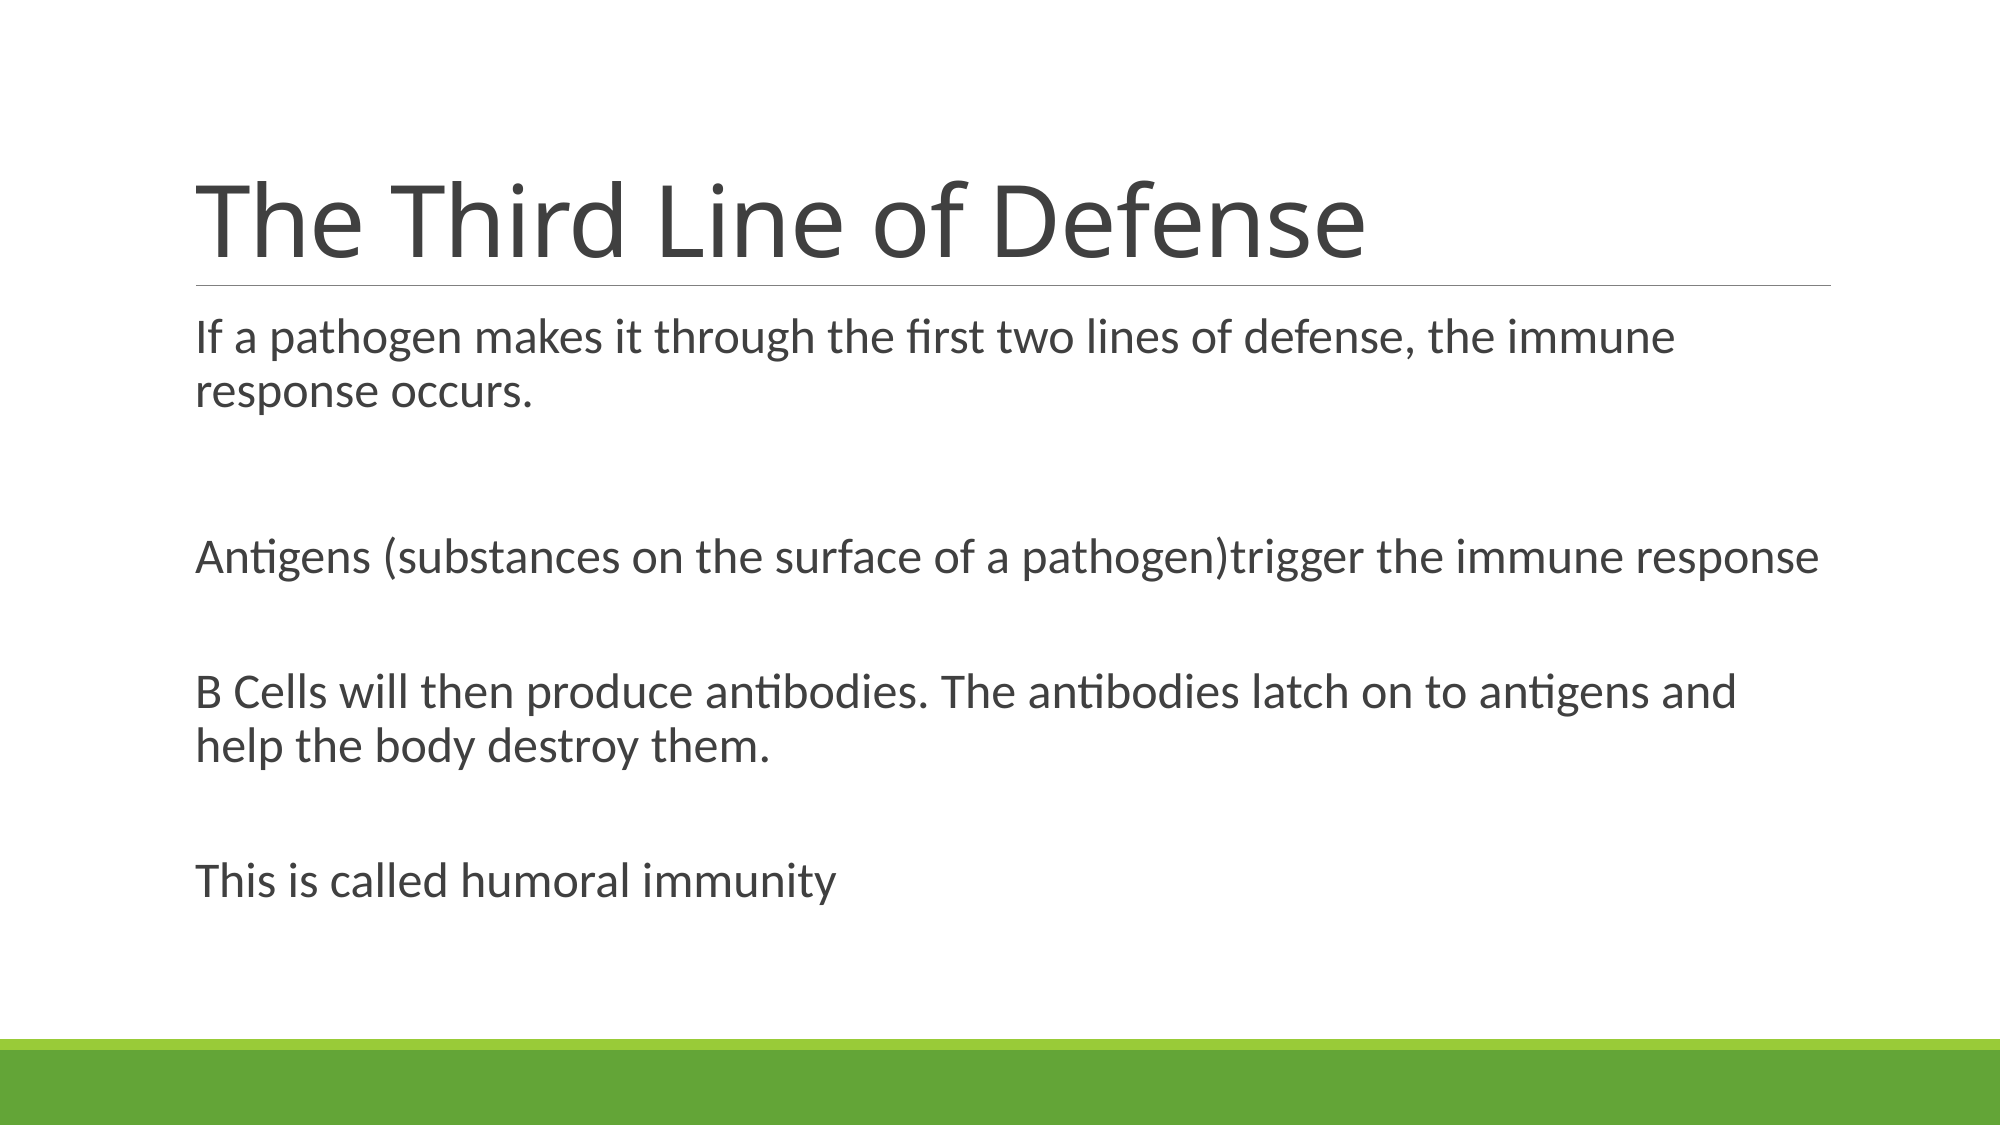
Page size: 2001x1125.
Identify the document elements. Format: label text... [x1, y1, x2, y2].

list If a pathogen makes it through the first two lines of defense, the immune response occurs. Antigens (substances on the surface of a pathogen)trigger the immune response B Cells will then produce antibodies. The antibodies latch on to antigens and help the body destroy them. This is called humoral immunity [180, 302, 1830, 963]
title The Third Line of Defense [180, 47, 1830, 285]
